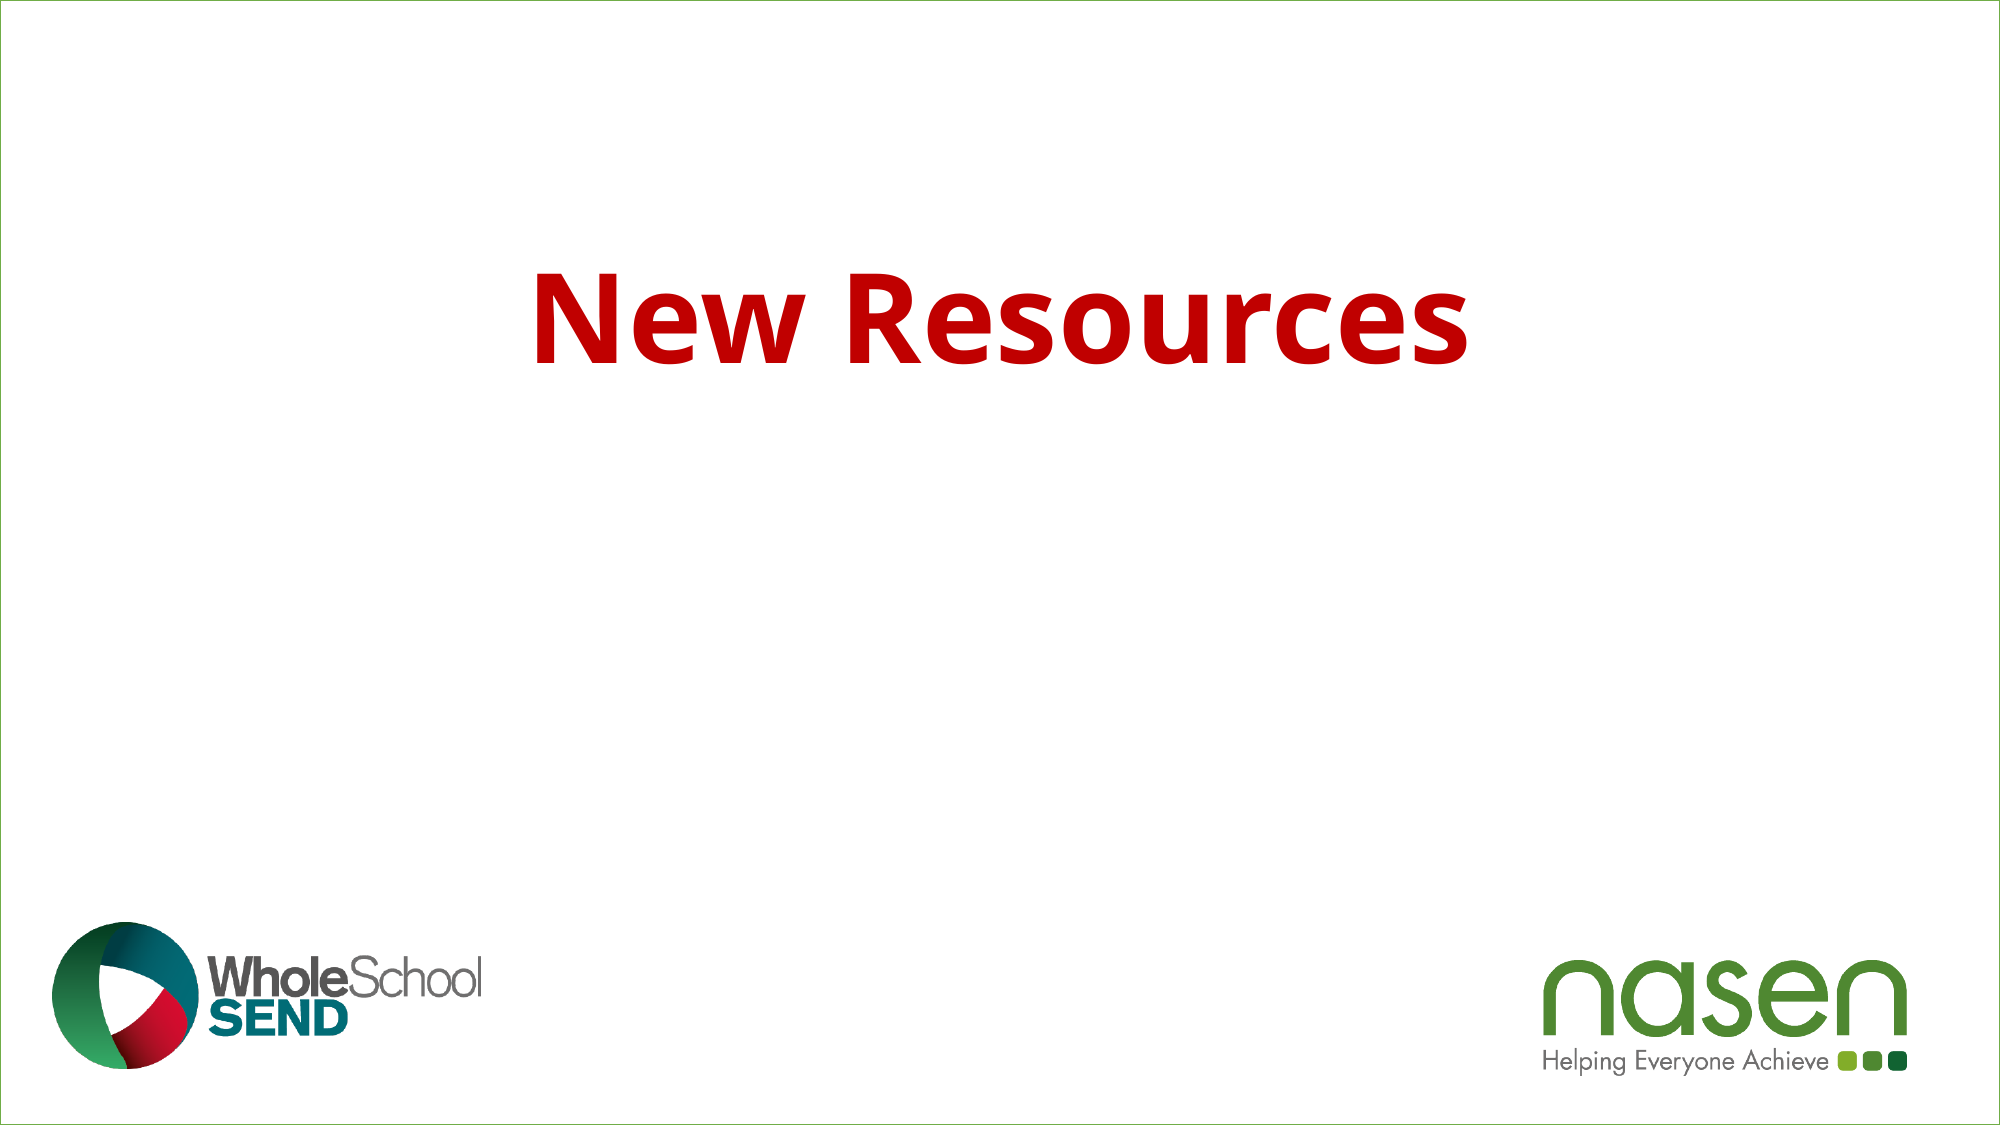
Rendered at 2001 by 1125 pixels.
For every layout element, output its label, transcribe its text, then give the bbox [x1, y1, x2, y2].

text_box New Resources [285, 248, 1715, 526]
picture [1543, 960, 1907, 1076]
picture [52, 922, 481, 1069]
text_box [0, 0, 2000, 1125]
